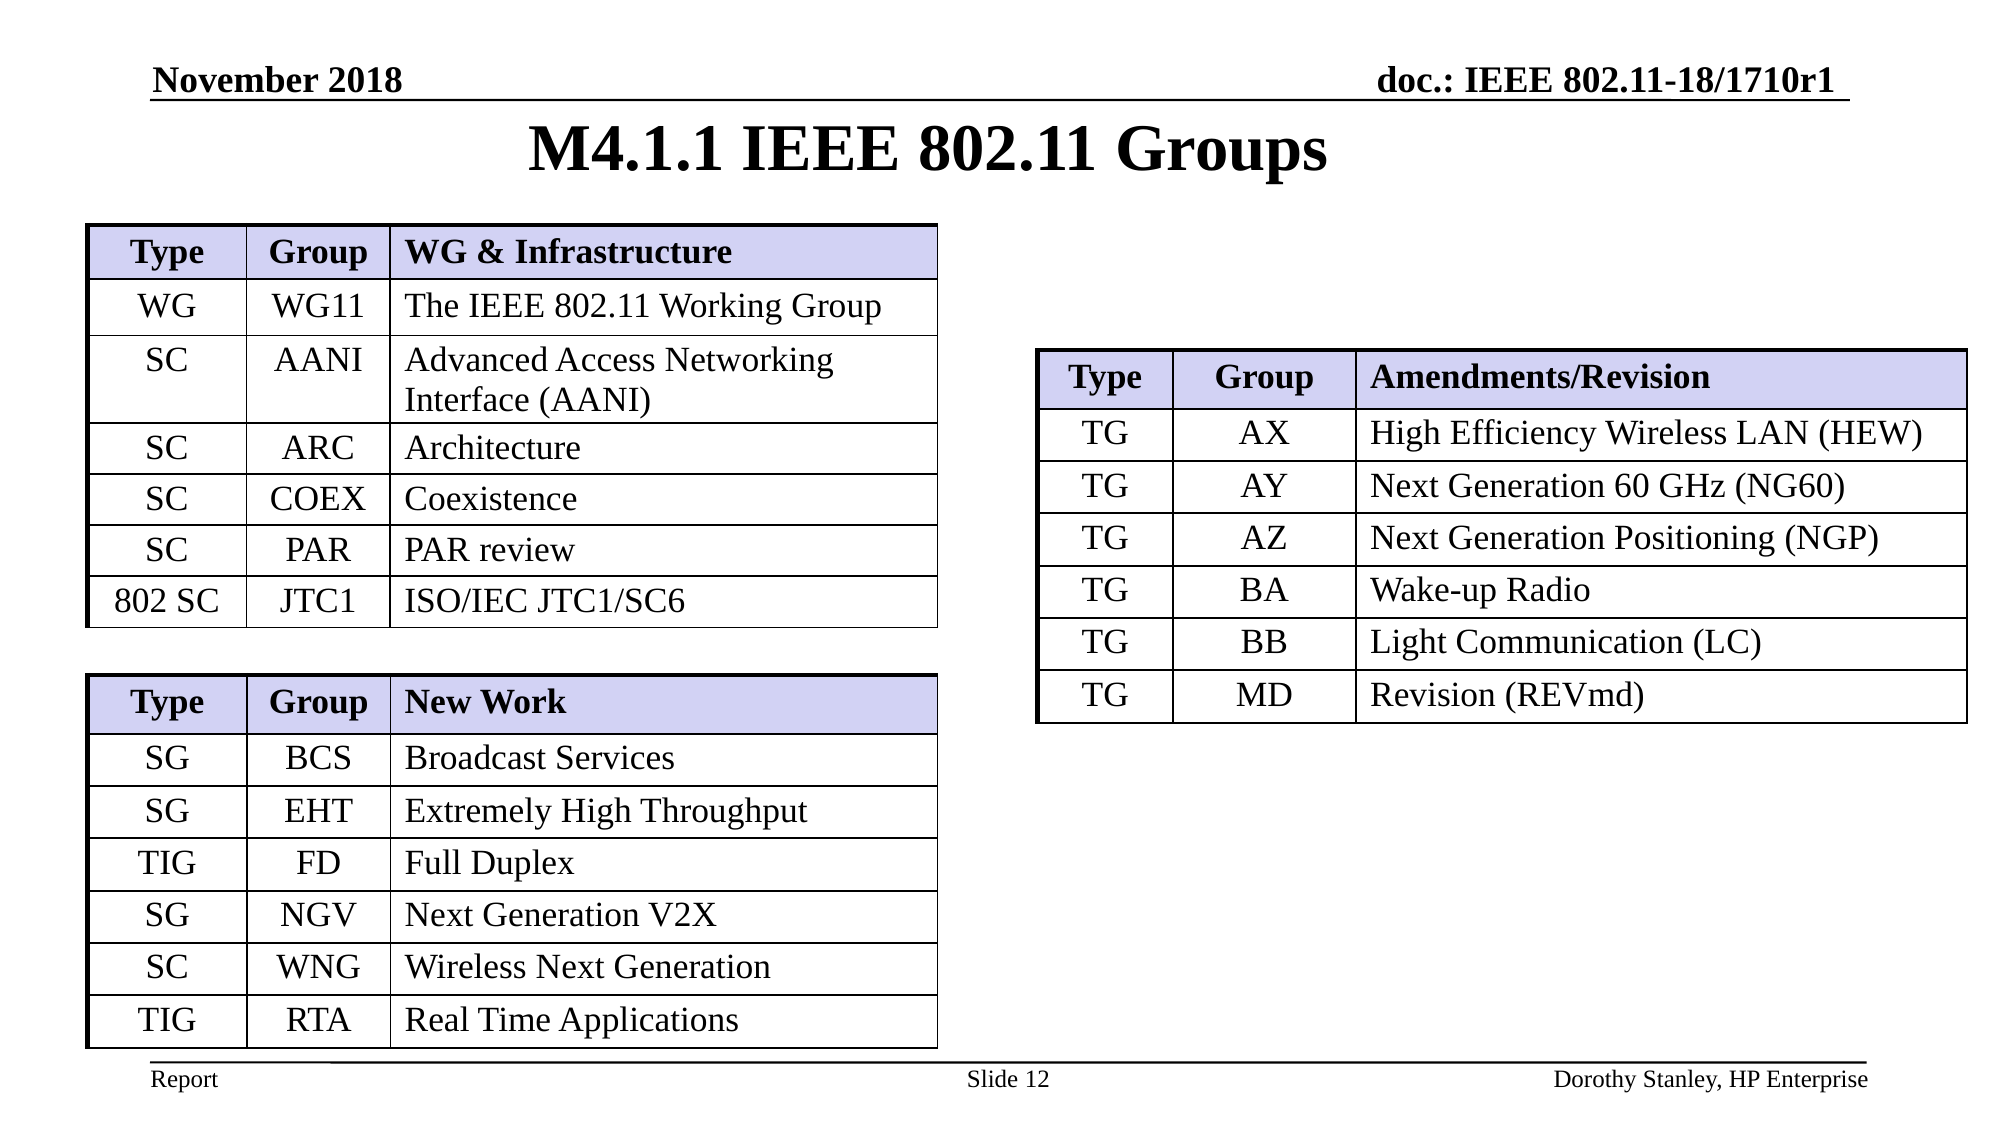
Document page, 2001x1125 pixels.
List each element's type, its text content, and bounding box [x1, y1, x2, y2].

table_header Type [1040, 352, 1172, 408]
table_header Type [90, 227, 246, 278]
table_cell TIG [90, 996, 246, 1047]
table_cell MD [1174, 671, 1355, 722]
table_cell 802 SC [90, 577, 246, 627]
table_cell TG [1040, 514, 1172, 565]
table_cell WG11 [247, 280, 389, 335]
table_cell TG [1040, 410, 1172, 460]
table_header Amendments/Revision [1357, 352, 1966, 408]
table_cell ARC [247, 424, 389, 473]
table_header WG & Infrastructure [391, 227, 937, 278]
footer Dorothy Stanley, HP Enterprise [1512, 1061, 1869, 1093]
table_cell RTA [248, 996, 390, 1047]
table_cell SC [90, 424, 246, 473]
table_cell COEX [247, 475, 389, 524]
table_cell PAR [247, 526, 389, 575]
table_cell TG [1040, 462, 1172, 512]
table_cell High Efficiency Wireless LAN (HEW) [1357, 410, 1966, 460]
table_header Group [1174, 352, 1355, 408]
table_cell Next Generation 60 GHz (NG60) [1357, 462, 1966, 512]
table_cell BB [1174, 619, 1355, 669]
table_header Type [90, 677, 246, 733]
slide_number Slide 12 [964, 1061, 1053, 1093]
table_cell Revision (REVmd) [1357, 671, 1966, 722]
table_cell The IEEE 802.11 Working Group [391, 280, 937, 335]
table_cell JTC1 [247, 577, 389, 627]
table_cell TG [1040, 567, 1172, 617]
table_cell ISO/IEC JTC1/SC6 [391, 577, 937, 627]
table_cell TIG [90, 839, 246, 890]
table_cell EHT [248, 787, 390, 837]
table_cell WG [90, 280, 246, 335]
table_cell BCS [248, 735, 390, 785]
table_cell Advanced Access Networking Interface (AANI) [391, 336, 937, 422]
table_cell Next Generation Positioning (NGP) [1357, 514, 1966, 565]
table_cell Next Generation V2X [391, 892, 937, 942]
table_cell AANI [247, 336, 389, 422]
table_cell Wireless Next Generation [391, 944, 937, 994]
table_cell Light Communication (LC) [1357, 619, 1966, 669]
table_cell SC [90, 526, 246, 575]
table_cell TG [1040, 619, 1172, 669]
table_cell TG [1040, 671, 1172, 722]
table_cell WNG [248, 944, 390, 994]
table_cell NGV [248, 892, 390, 942]
table_cell Architecture [391, 424, 937, 473]
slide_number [152, 54, 406, 101]
table_cell PAR review [391, 526, 937, 575]
table_cell Coexistence [391, 475, 937, 524]
table_cell SG [90, 735, 246, 785]
table_cell Full Duplex [391, 839, 937, 890]
table_cell SG [90, 787, 246, 837]
table_cell Extremely High Throughput [391, 787, 937, 837]
table_cell BA [1174, 567, 1355, 617]
table_cell Broadcast Services [391, 735, 937, 785]
table_cell Wake-up Radio [1357, 567, 1966, 617]
table_cell SC [90, 475, 246, 524]
table_cell AZ [1174, 514, 1355, 565]
table_header Group [248, 677, 390, 733]
table_cell AY [1174, 462, 1355, 512]
table_cell SG [90, 892, 246, 942]
table_cell FD [248, 839, 390, 890]
table_cell SC [90, 336, 246, 422]
table_cell SC [90, 944, 246, 994]
title M4.1.1 IEEE 802.11 Groups [356, 105, 1519, 181]
table_cell Real Time Applications [391, 996, 937, 1047]
table_header Group [247, 227, 389, 278]
table_cell AX [1174, 410, 1355, 460]
table_header New Work [391, 677, 937, 733]
